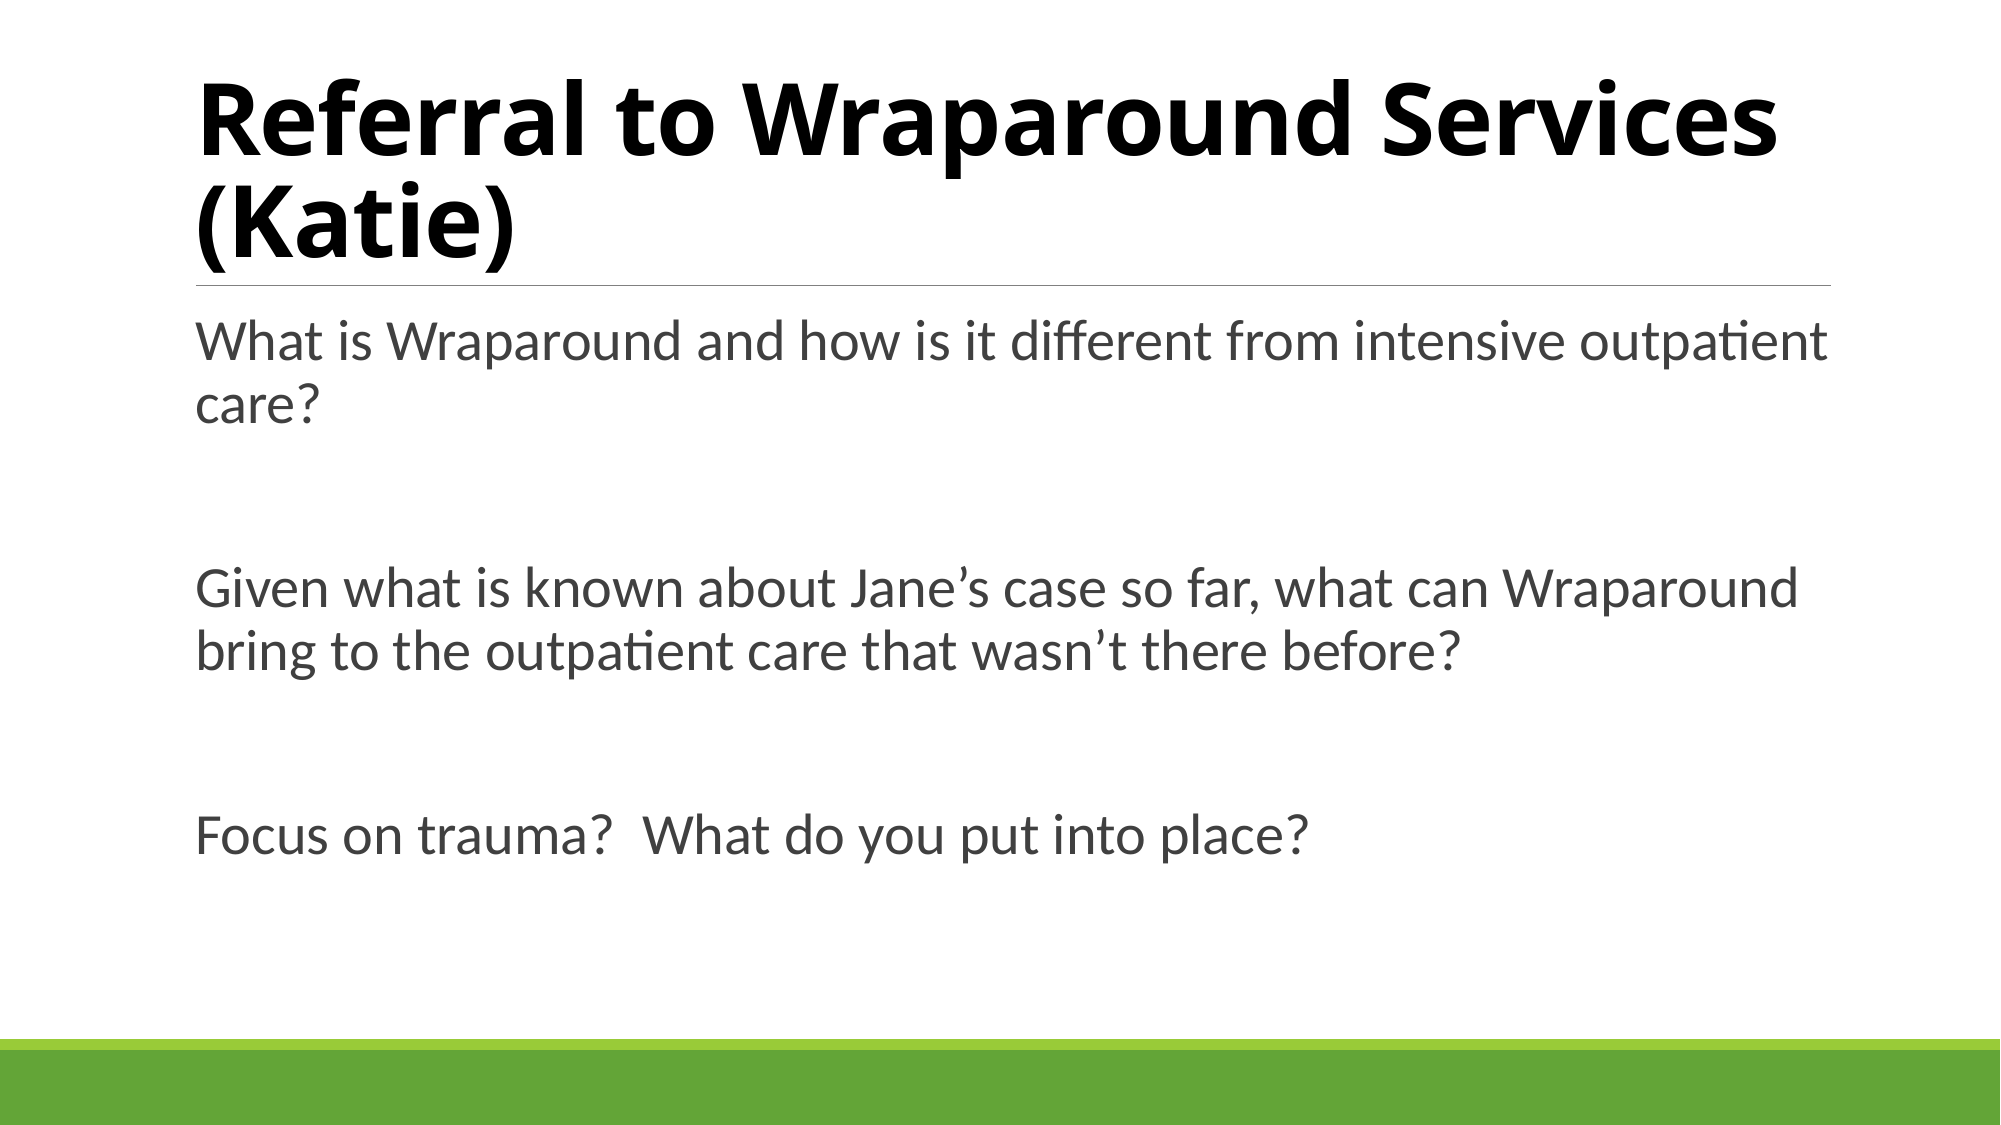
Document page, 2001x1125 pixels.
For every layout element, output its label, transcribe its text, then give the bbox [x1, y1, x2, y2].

list What is Wraparound and how is it different from intensive outpatient care? Given what is known about Jane’s case so far, what can Wraparound bring to the outpatient care that wasn’t there before? Focus on trauma? What do you put into place? [180, 302, 1830, 963]
title Referral to Wraparound Services (Katie) [180, 47, 1830, 285]
